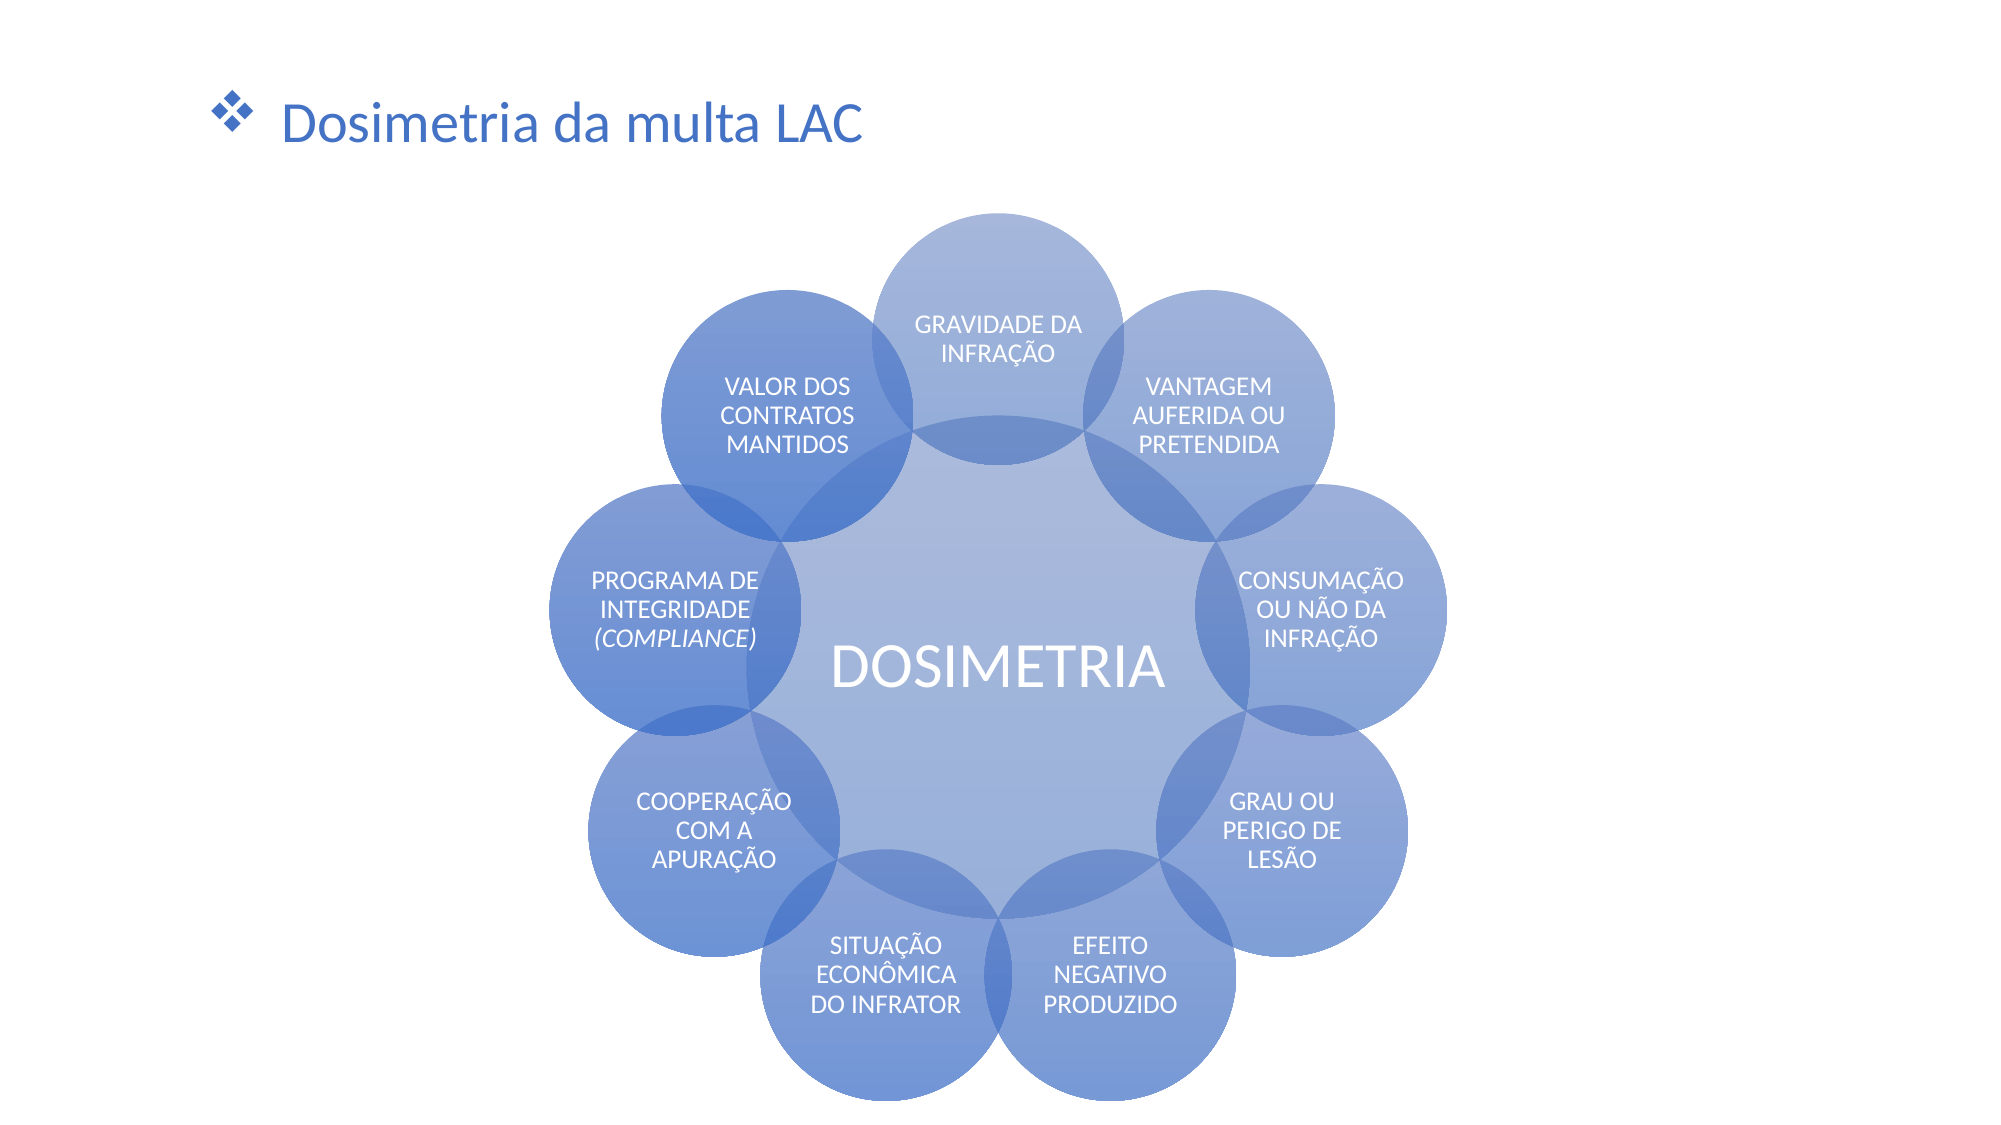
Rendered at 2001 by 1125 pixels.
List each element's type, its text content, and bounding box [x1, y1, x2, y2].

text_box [323, 208, 1674, 1106]
text_box Dosimetria da multa LAC [191, 76, 1542, 172]
